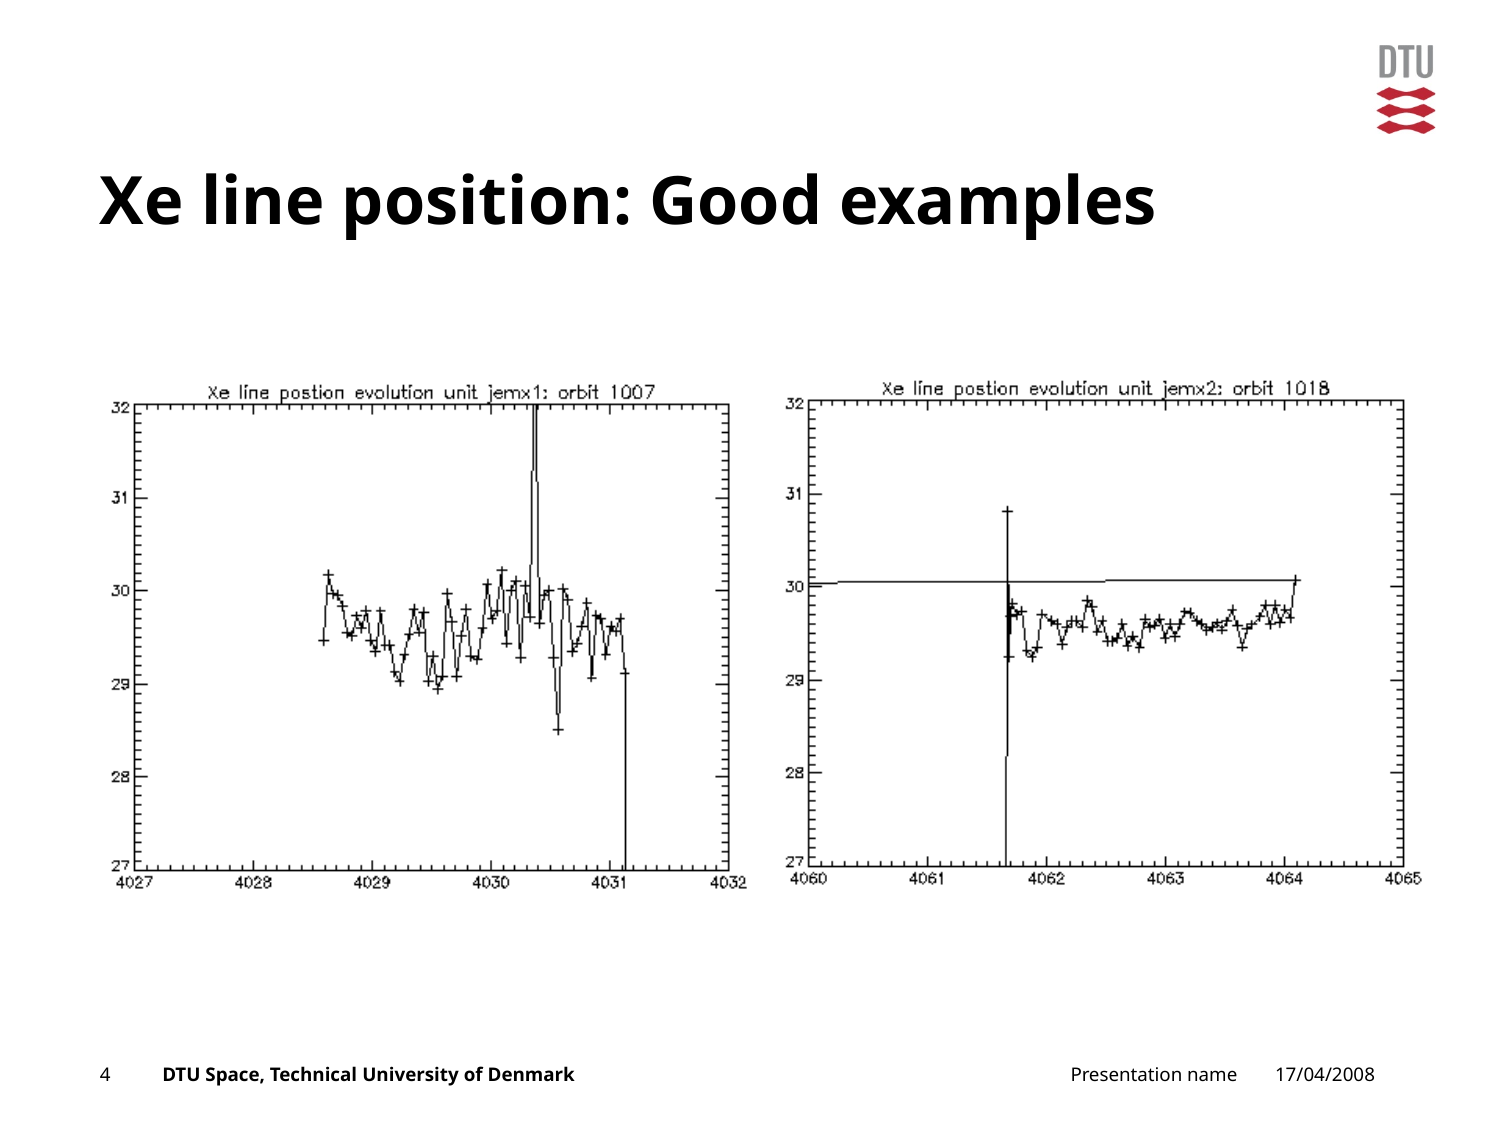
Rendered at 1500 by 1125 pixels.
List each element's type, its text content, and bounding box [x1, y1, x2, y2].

picture [1356, 45, 1436, 134]
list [737, 349, 1448, 904]
title Xe line position: Good examples [99, 49, 1376, 238]
picture [76, 373, 766, 907]
